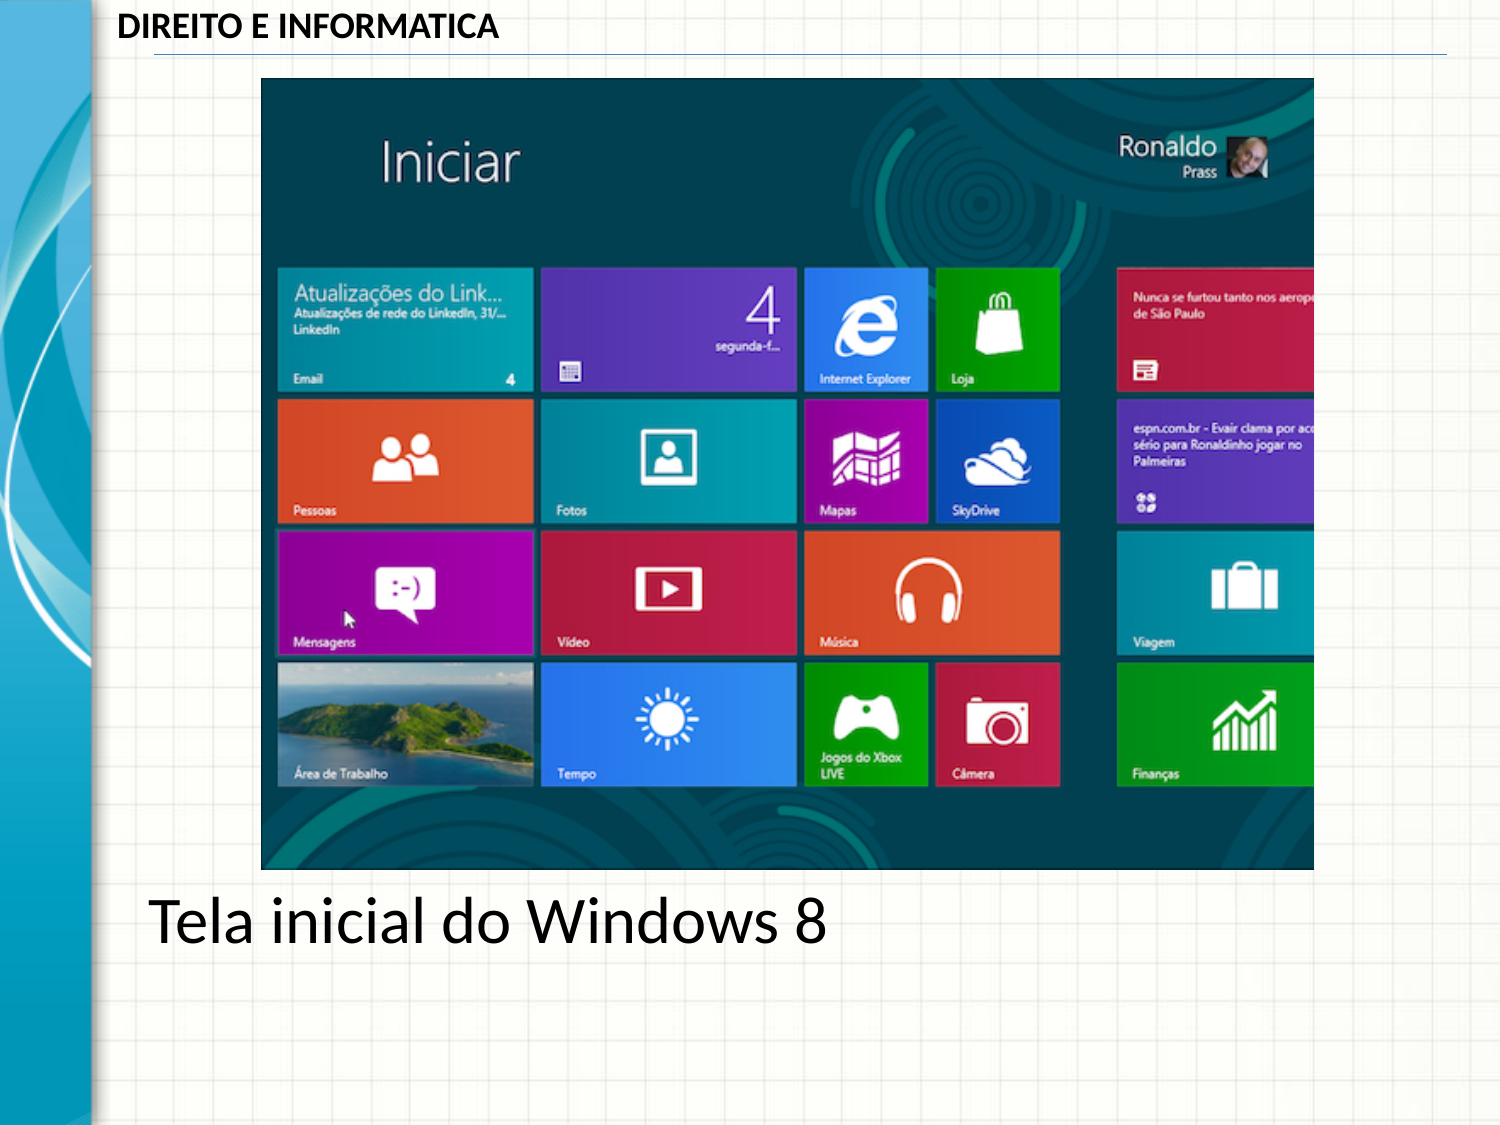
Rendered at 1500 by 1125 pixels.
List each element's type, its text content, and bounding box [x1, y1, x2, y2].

picture [0, 0, 1500, 1125]
text_box Tela inicial do Windows 8 [133, 869, 1459, 1106]
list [260, 77, 1315, 870]
